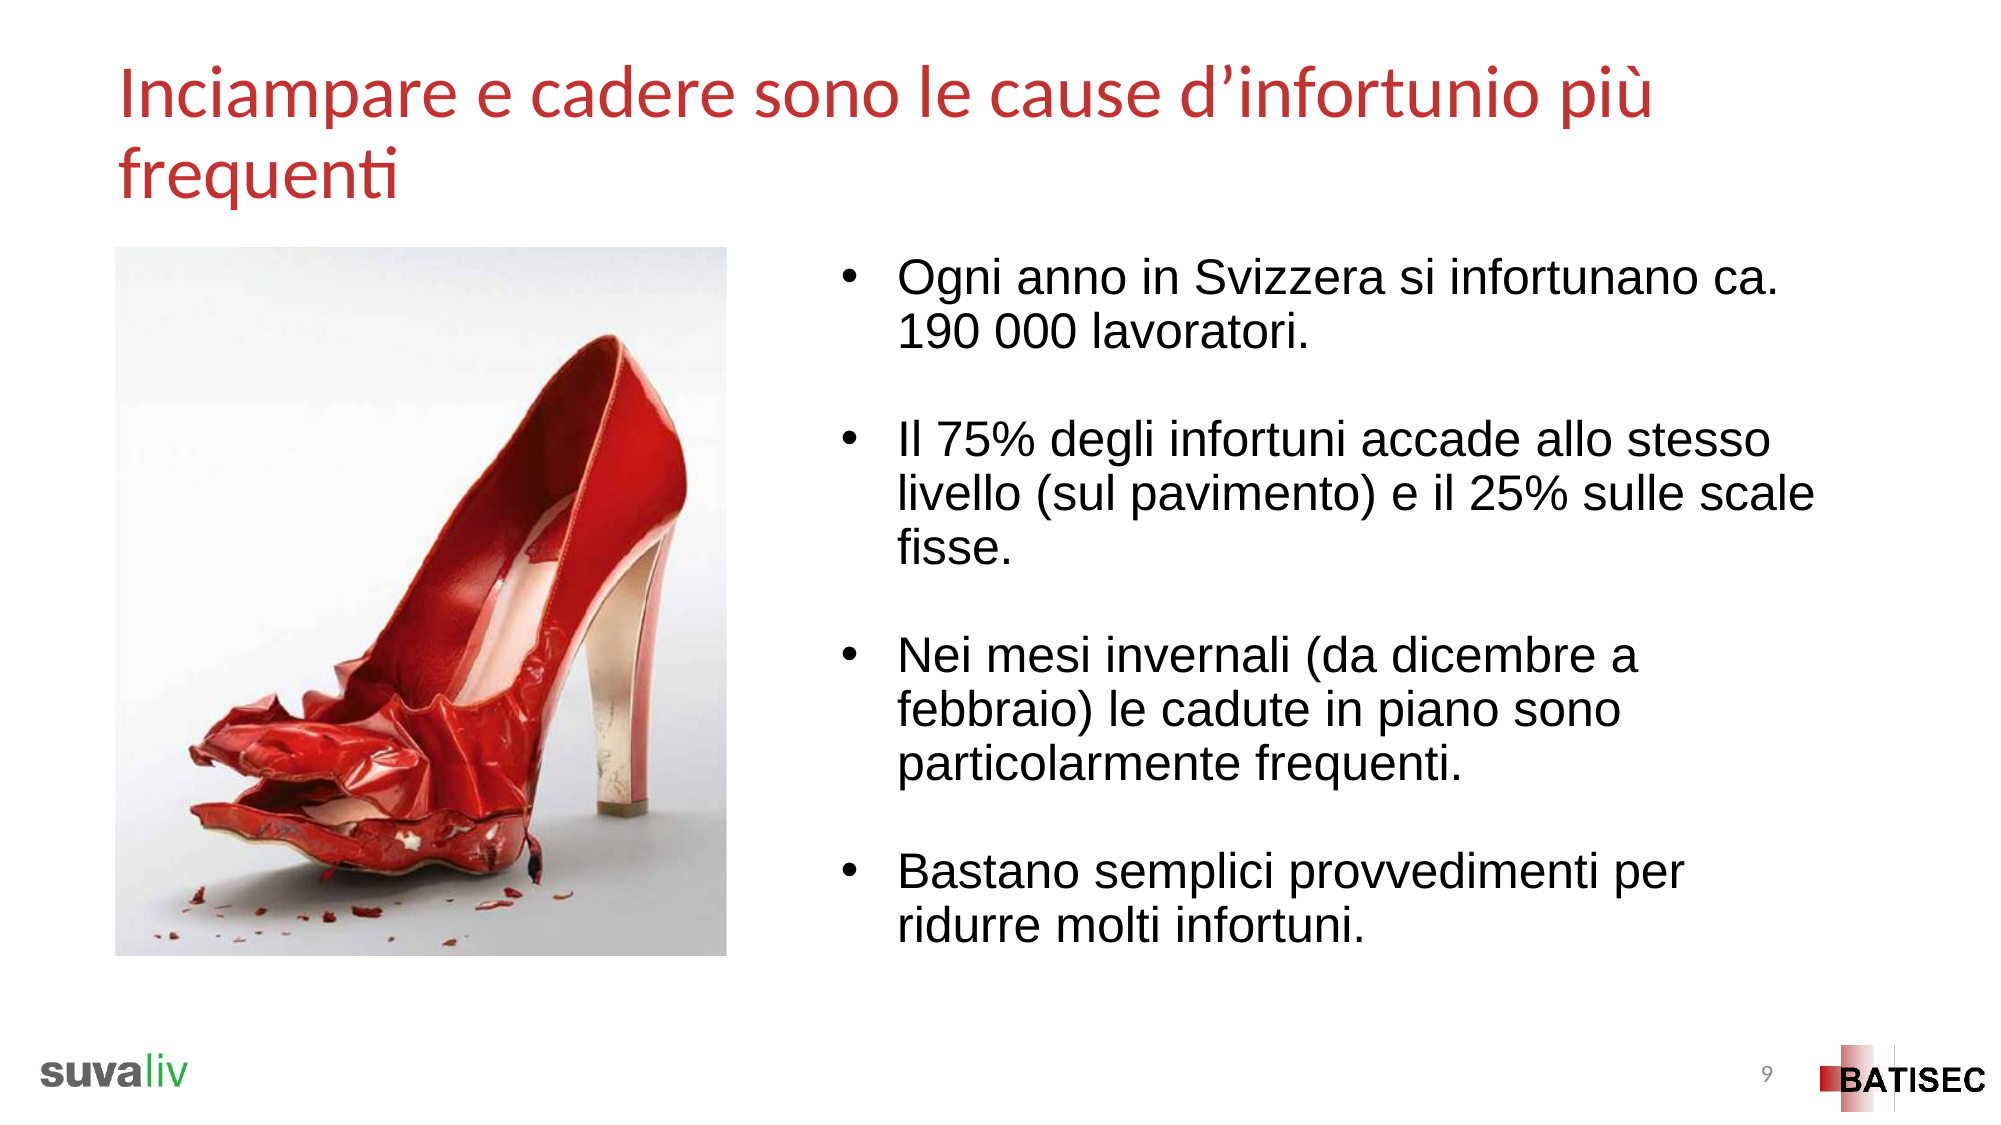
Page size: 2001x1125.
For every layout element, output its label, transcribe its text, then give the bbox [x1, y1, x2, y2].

picture [114, 247, 728, 956]
title Inciampare e cadere sono le cause d’infortunio più frequenti [0, 59, 2000, 209]
slide_number 9 [1584, 1042, 1789, 1103]
text_box Ogni anno in Svizzera si infortunano ca. 190 000 lavoratori. Il 75% degli infortuni accade allo stesso livello (sul pavimento) e il 25% sulle scale fisse. Nei mesi invernali (da dicembre a febbraio) le cadute in piano sono particolarmente frequenti. Bastano semplici provvedimenti per ridurre molti infortuni. [840, 251, 1833, 1035]
picture [40, 1053, 188, 1087]
picture [1820, 1045, 1985, 1112]
